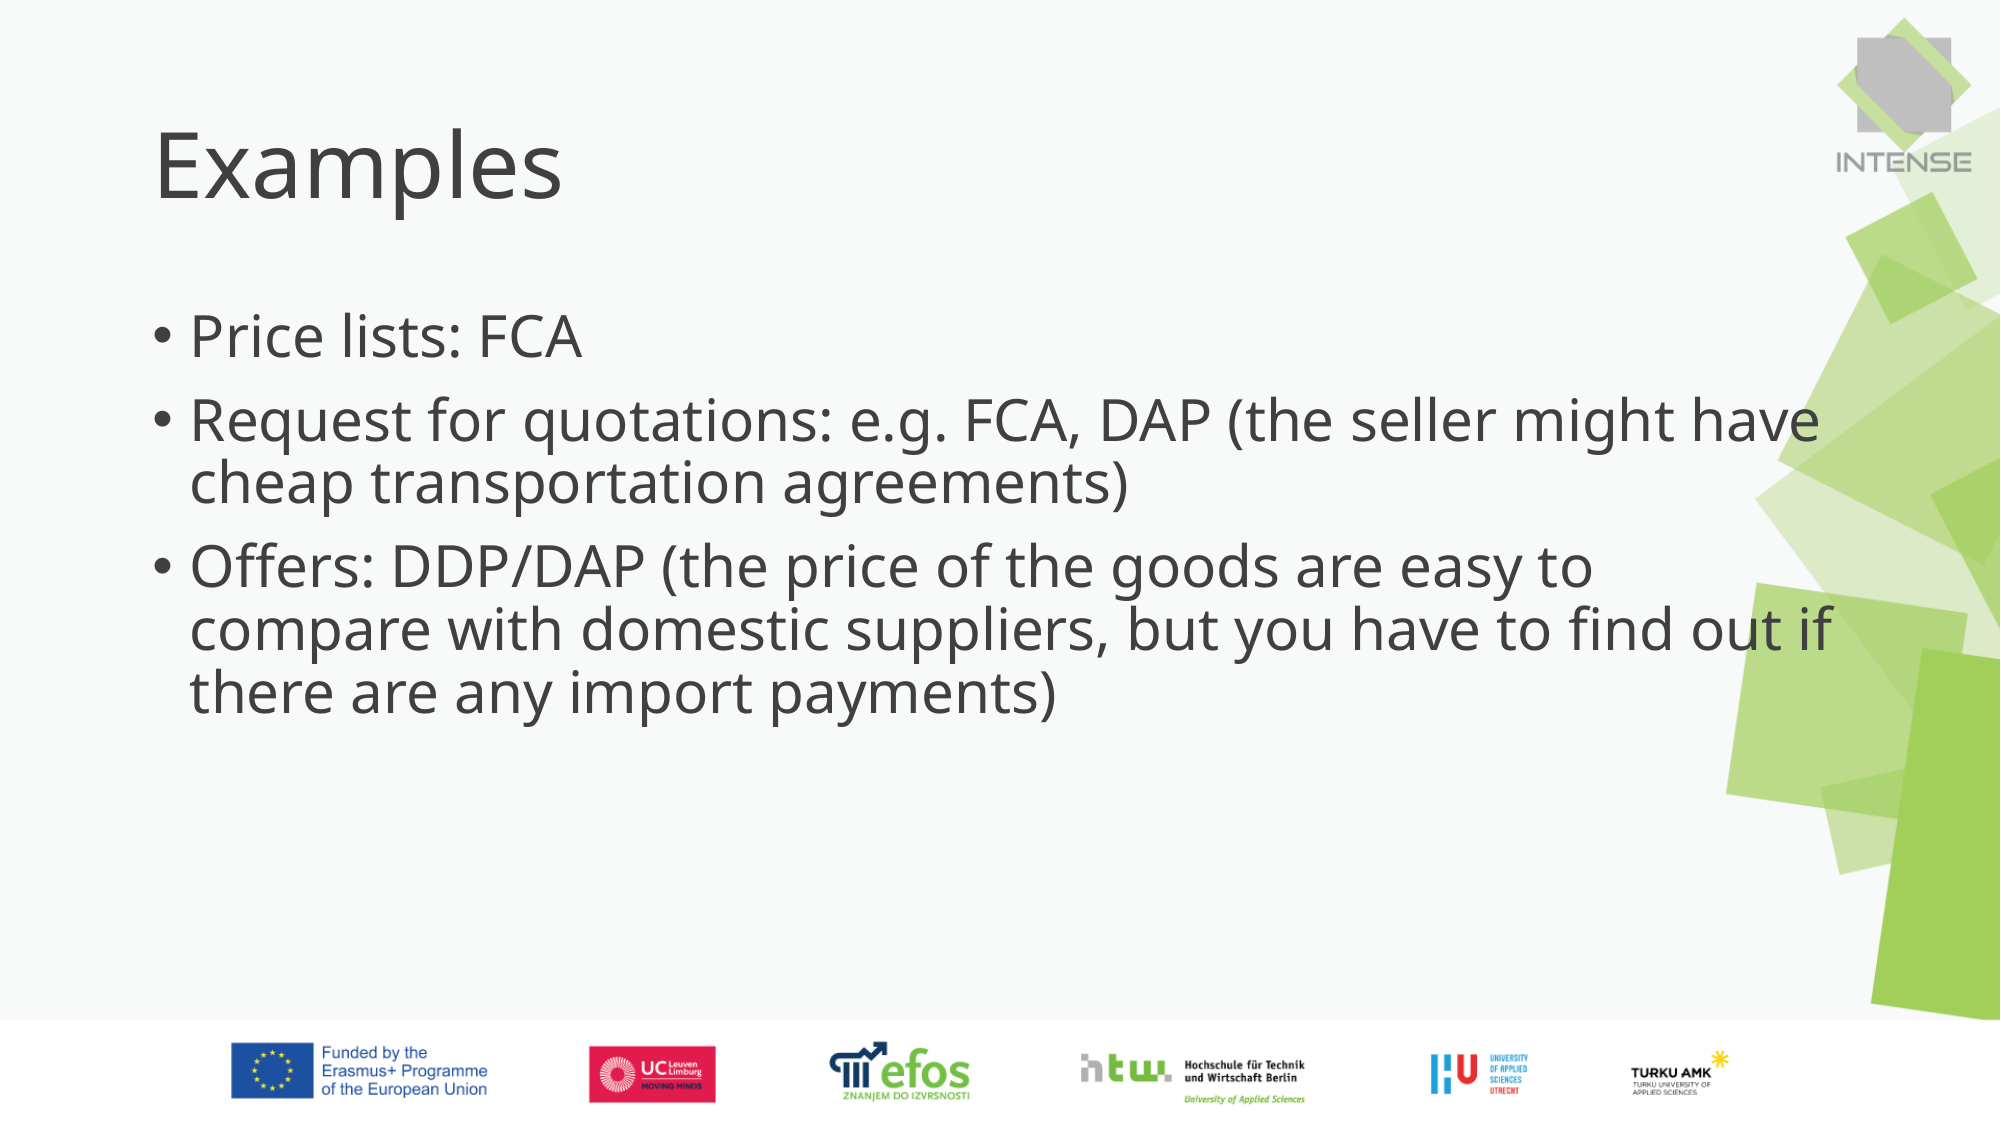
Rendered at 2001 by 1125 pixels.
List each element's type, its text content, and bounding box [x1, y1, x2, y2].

title Examples [137, 59, 1863, 278]
picture [0, 0, 2000, 1125]
list Price lists: FCA Request for quotations: e.g. FCA, DAP (the seller might have cheap transportation agreements) Offers: DDP/DAP (the price of the goods are easy to compare with domestic suppliers, but you have to find out if there are any import payments) [137, 299, 1863, 1014]
